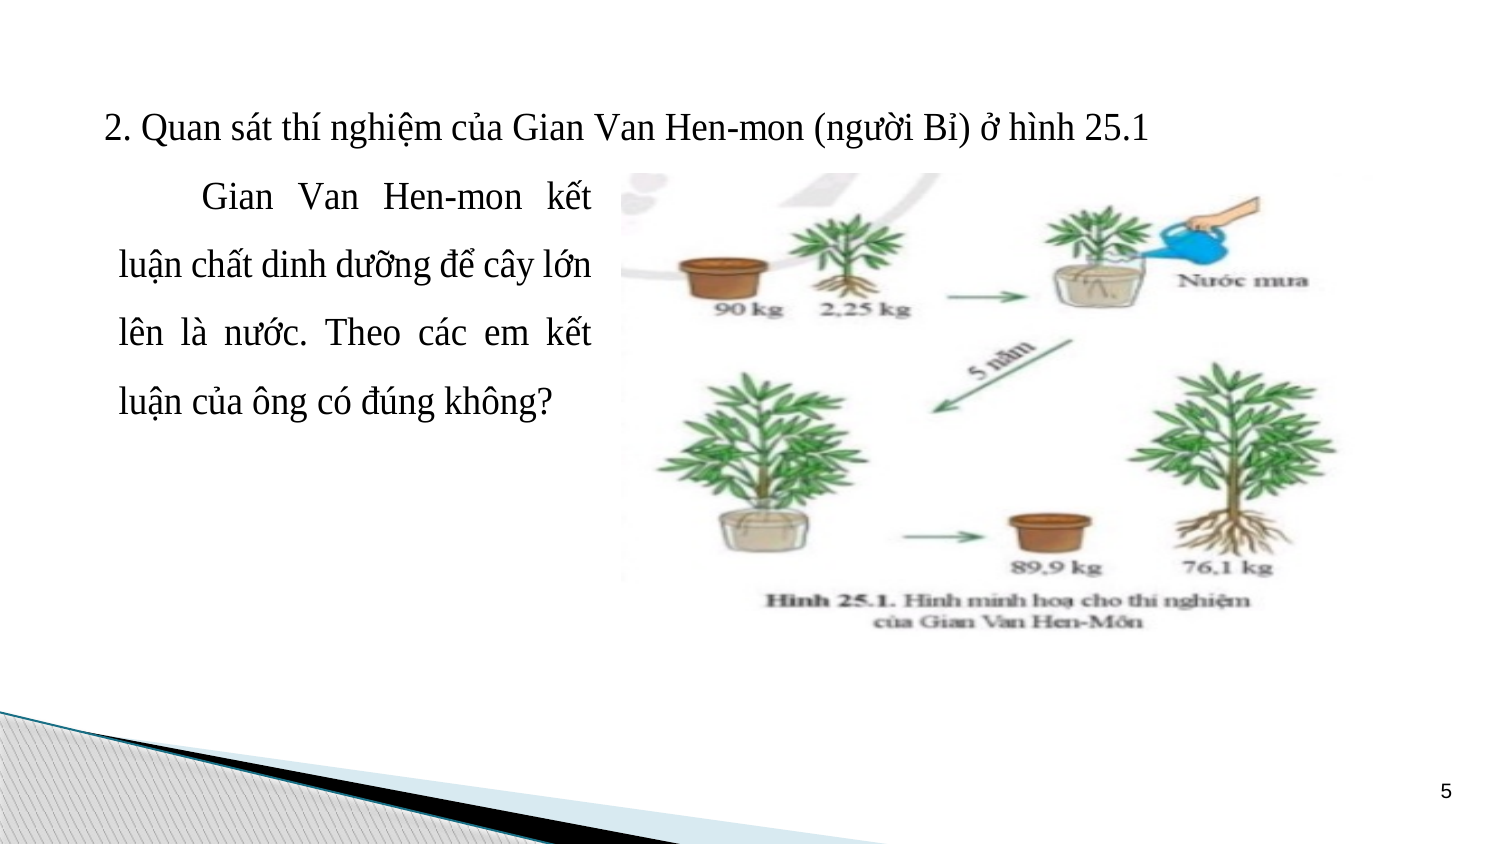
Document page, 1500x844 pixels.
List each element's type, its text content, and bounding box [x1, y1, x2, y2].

picture [103, 104, 1472, 767]
slide_number 5 [1392, 736, 1500, 844]
